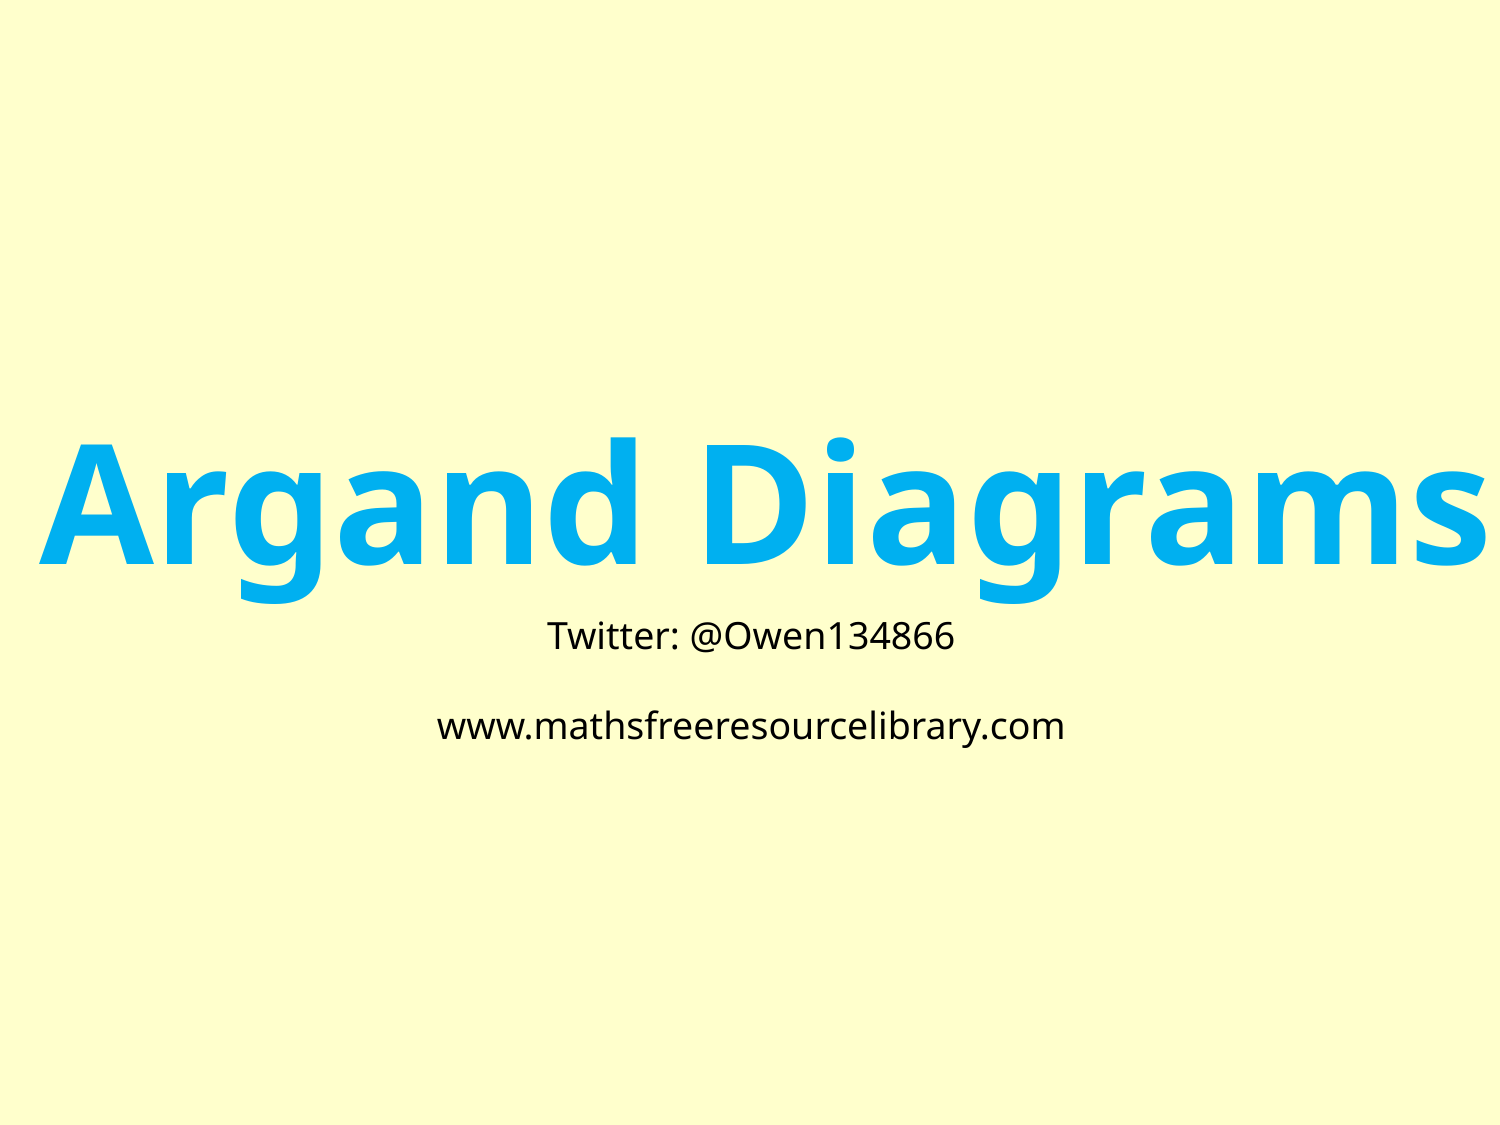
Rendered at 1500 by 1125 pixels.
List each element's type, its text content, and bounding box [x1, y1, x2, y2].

text_box Twitter: @Owen134866 www.mathsfreeresourcelibrary.com [421, 604, 1081, 755]
text_box Argand Diagrams [28, 392, 1500, 604]
